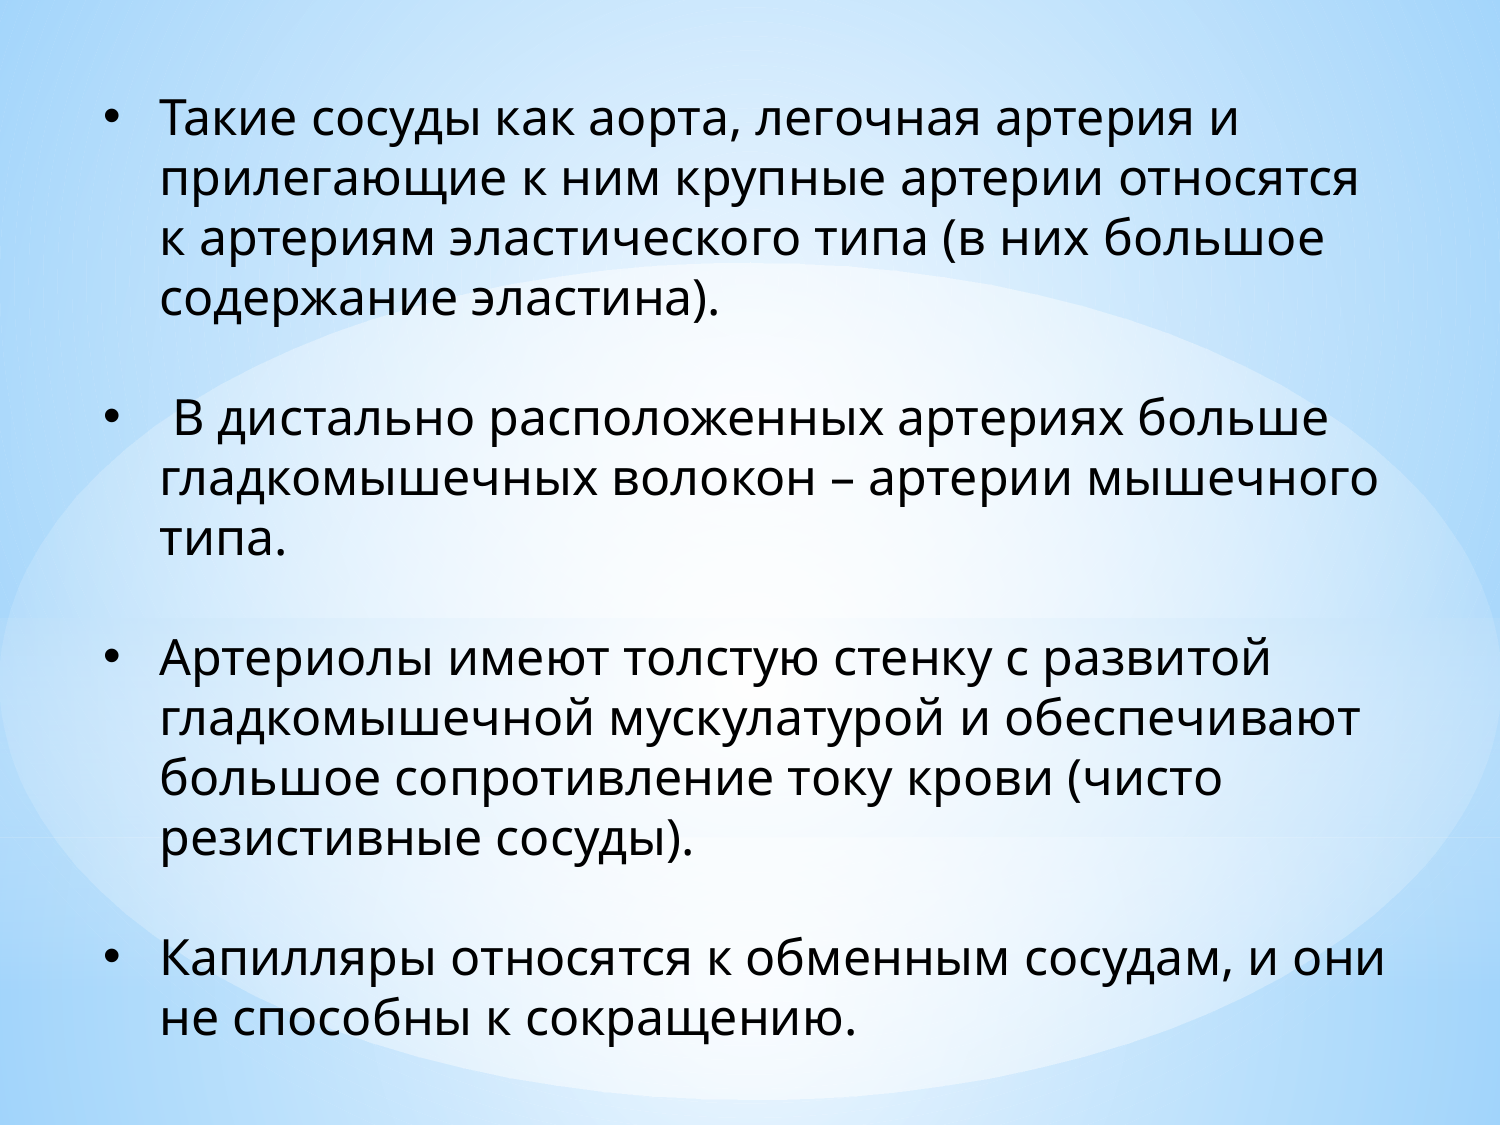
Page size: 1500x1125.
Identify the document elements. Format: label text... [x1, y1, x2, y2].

text_box Такие сосуды как аорта, легочная артерия и прилегающие к ним крупные артерии относятся к артериям эластического типа (в них большое содержание эластина). В дистально расположенных артериях больше гладкомышечных волокон – артерии мышечного типа. Артериолы имеют толстую стенку с развитой гладкомышечной мускулатурой и обеспечивают большое сопротивление току крови (чисто резистивные сосуды). Капилляры относятся к обменным сосудам, и они не способны к сокращению. [88, 78, 1412, 1053]
